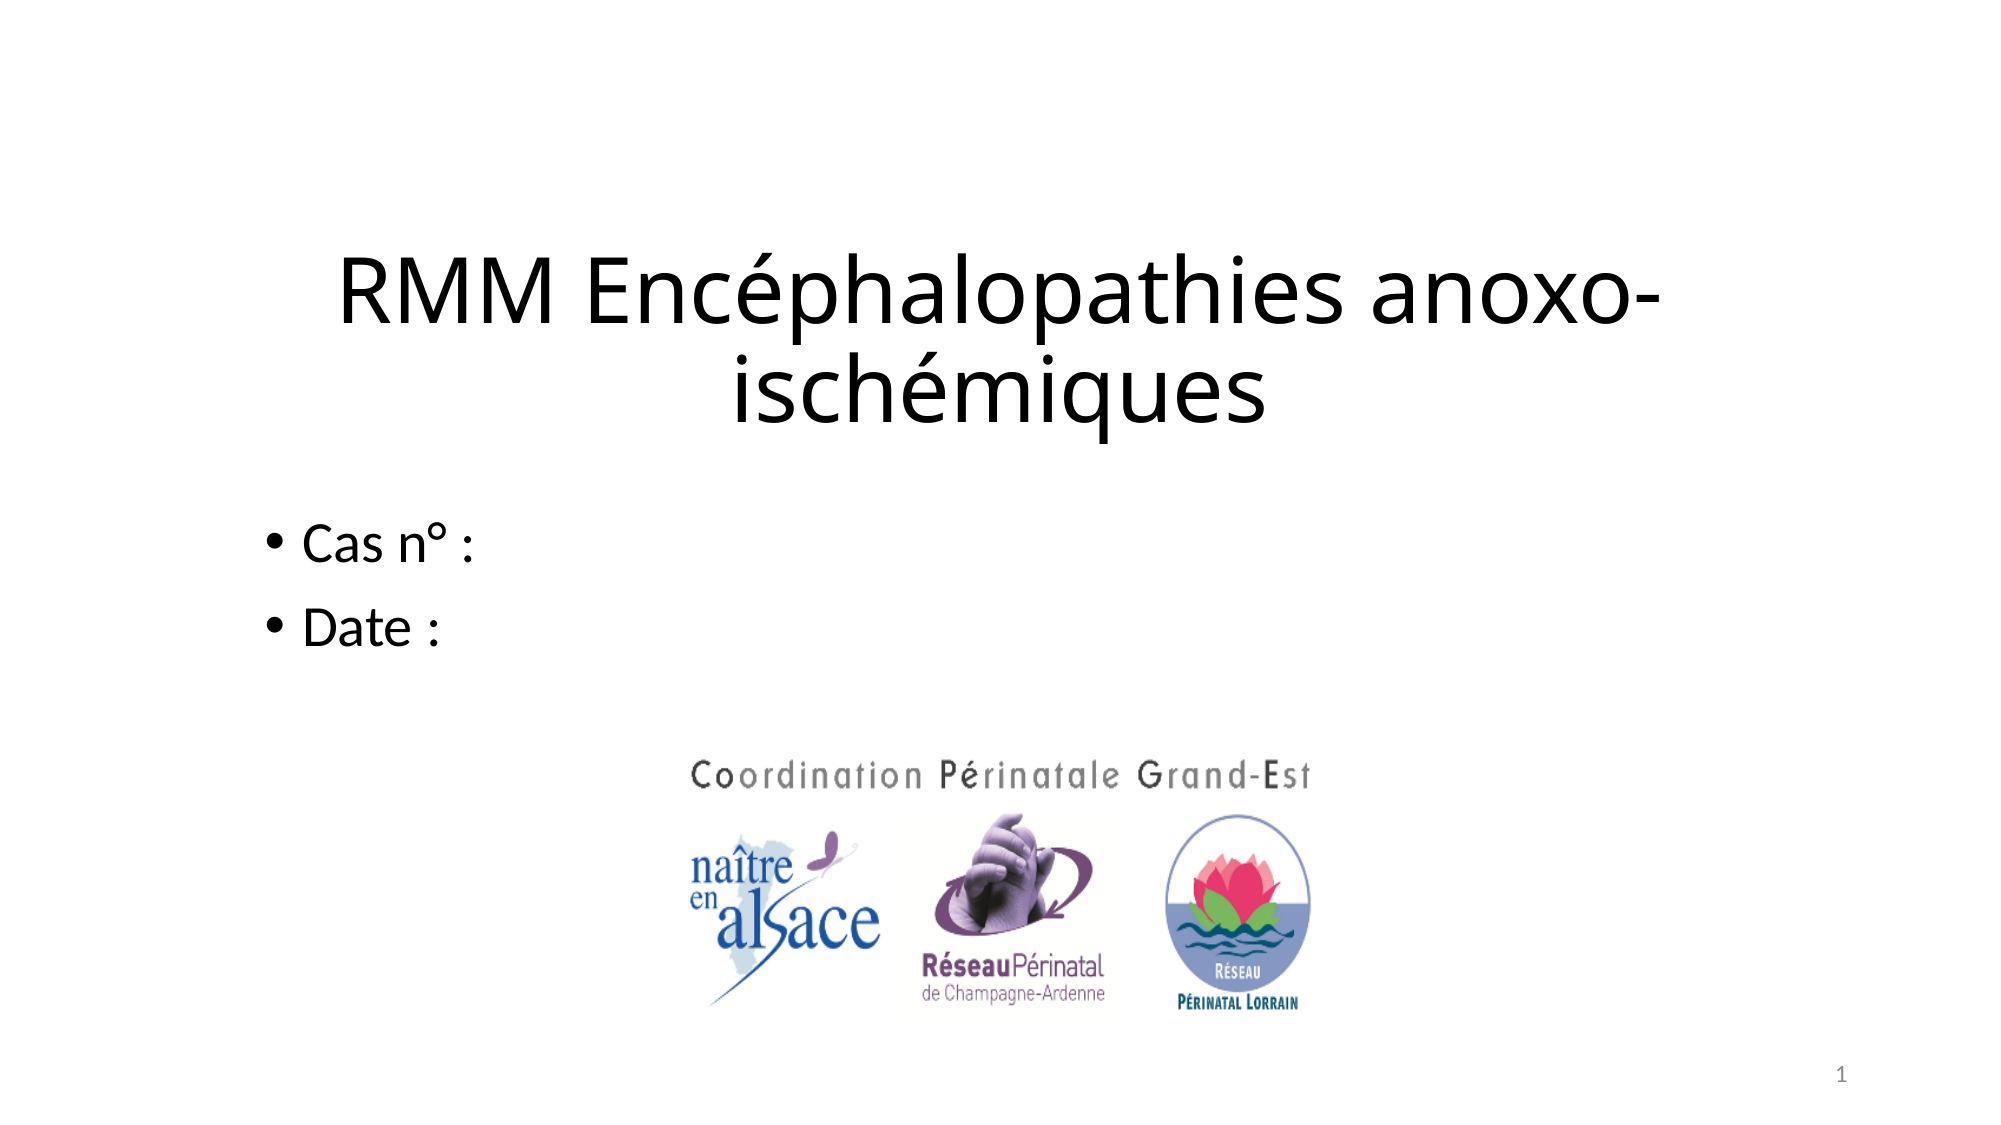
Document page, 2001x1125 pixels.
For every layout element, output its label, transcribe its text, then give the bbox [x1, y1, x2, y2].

text_box Cas n° : Date : [249, 504, 1750, 745]
slide_number 1 [1412, 1042, 1863, 1103]
picture [654, 699, 1346, 1040]
text_box RMM Encéphalopathies anoxo-ischémiques [249, 237, 1750, 431]
